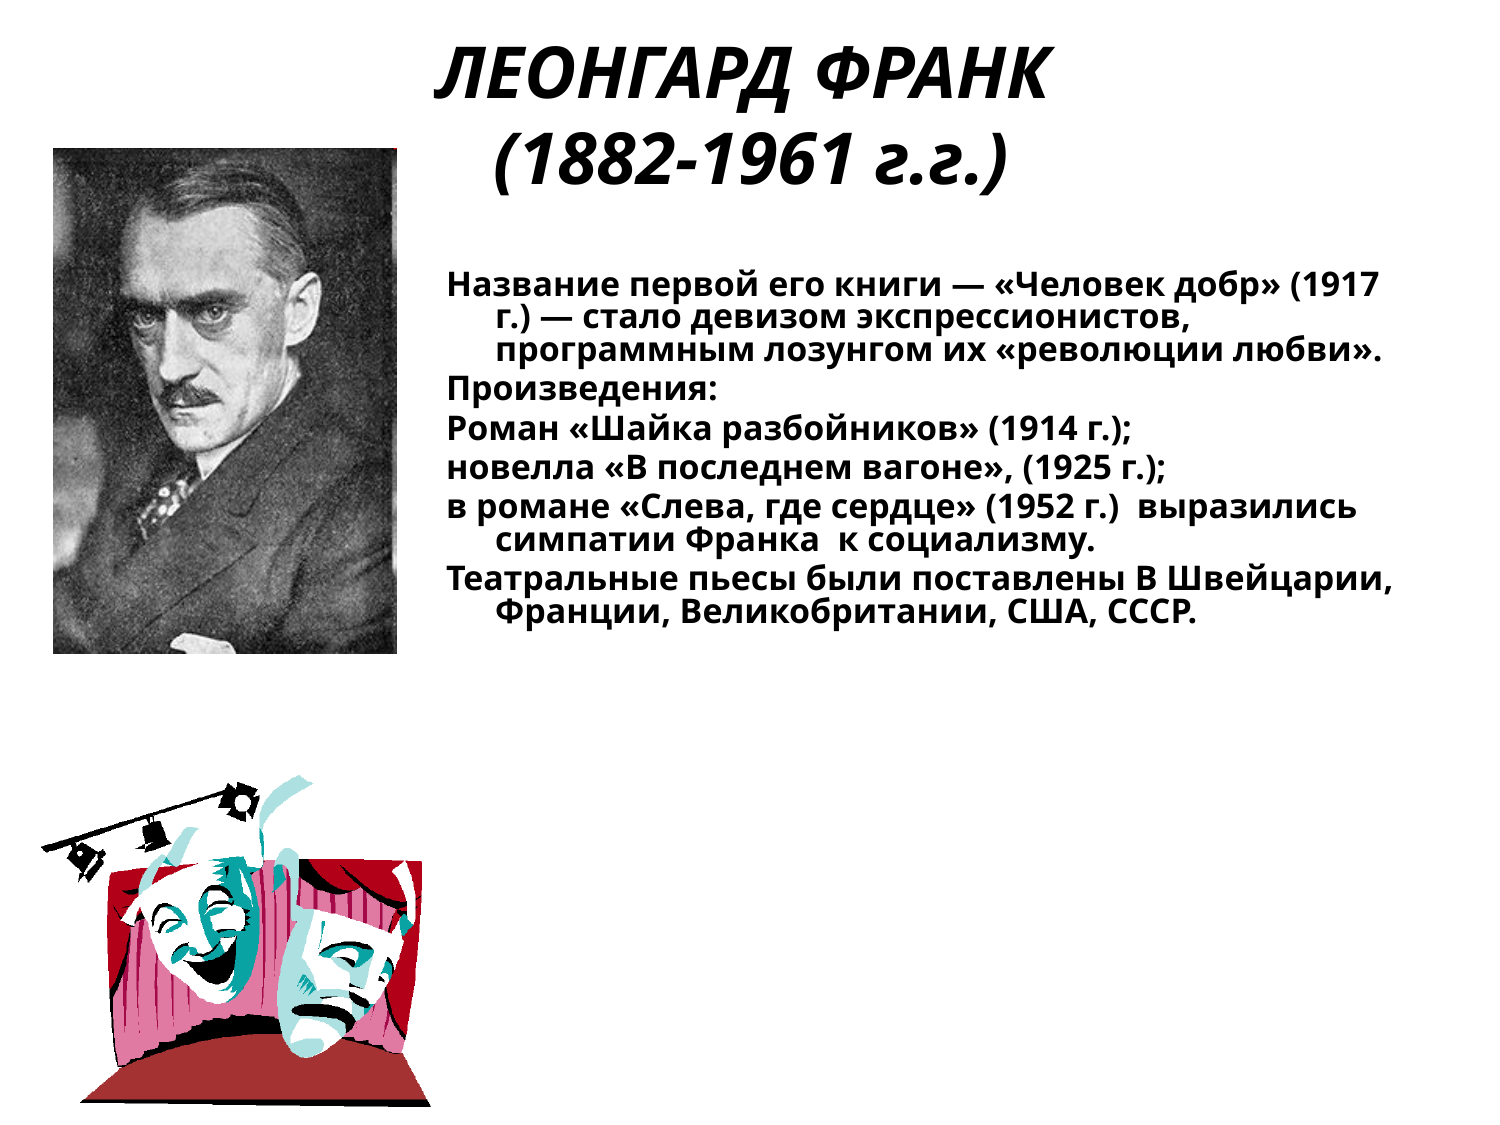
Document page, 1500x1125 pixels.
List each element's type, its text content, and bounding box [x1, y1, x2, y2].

picture [52, 148, 398, 654]
list Название первой его книги — «Человек добр» (1917 г.) — стало девизом экспрессионистов, программным лозунгом их «революции любви». Произведения: Роман «Шайка разбойников» (1914 г.); новелла «В последнем вагоне», (1925 г.); в романе «Слева, где сердце» (1952 г.) выразились симпатии Франка к социализму. Театральные пьесы были поставлены В Швейцарии, Франции, Великобритании, США, СССР. [430, 262, 1425, 681]
title ЛЕОНГАРД ФРАНК (1882-1961 г.г.) [76, 19, 1427, 207]
picture [40, 774, 432, 1107]
